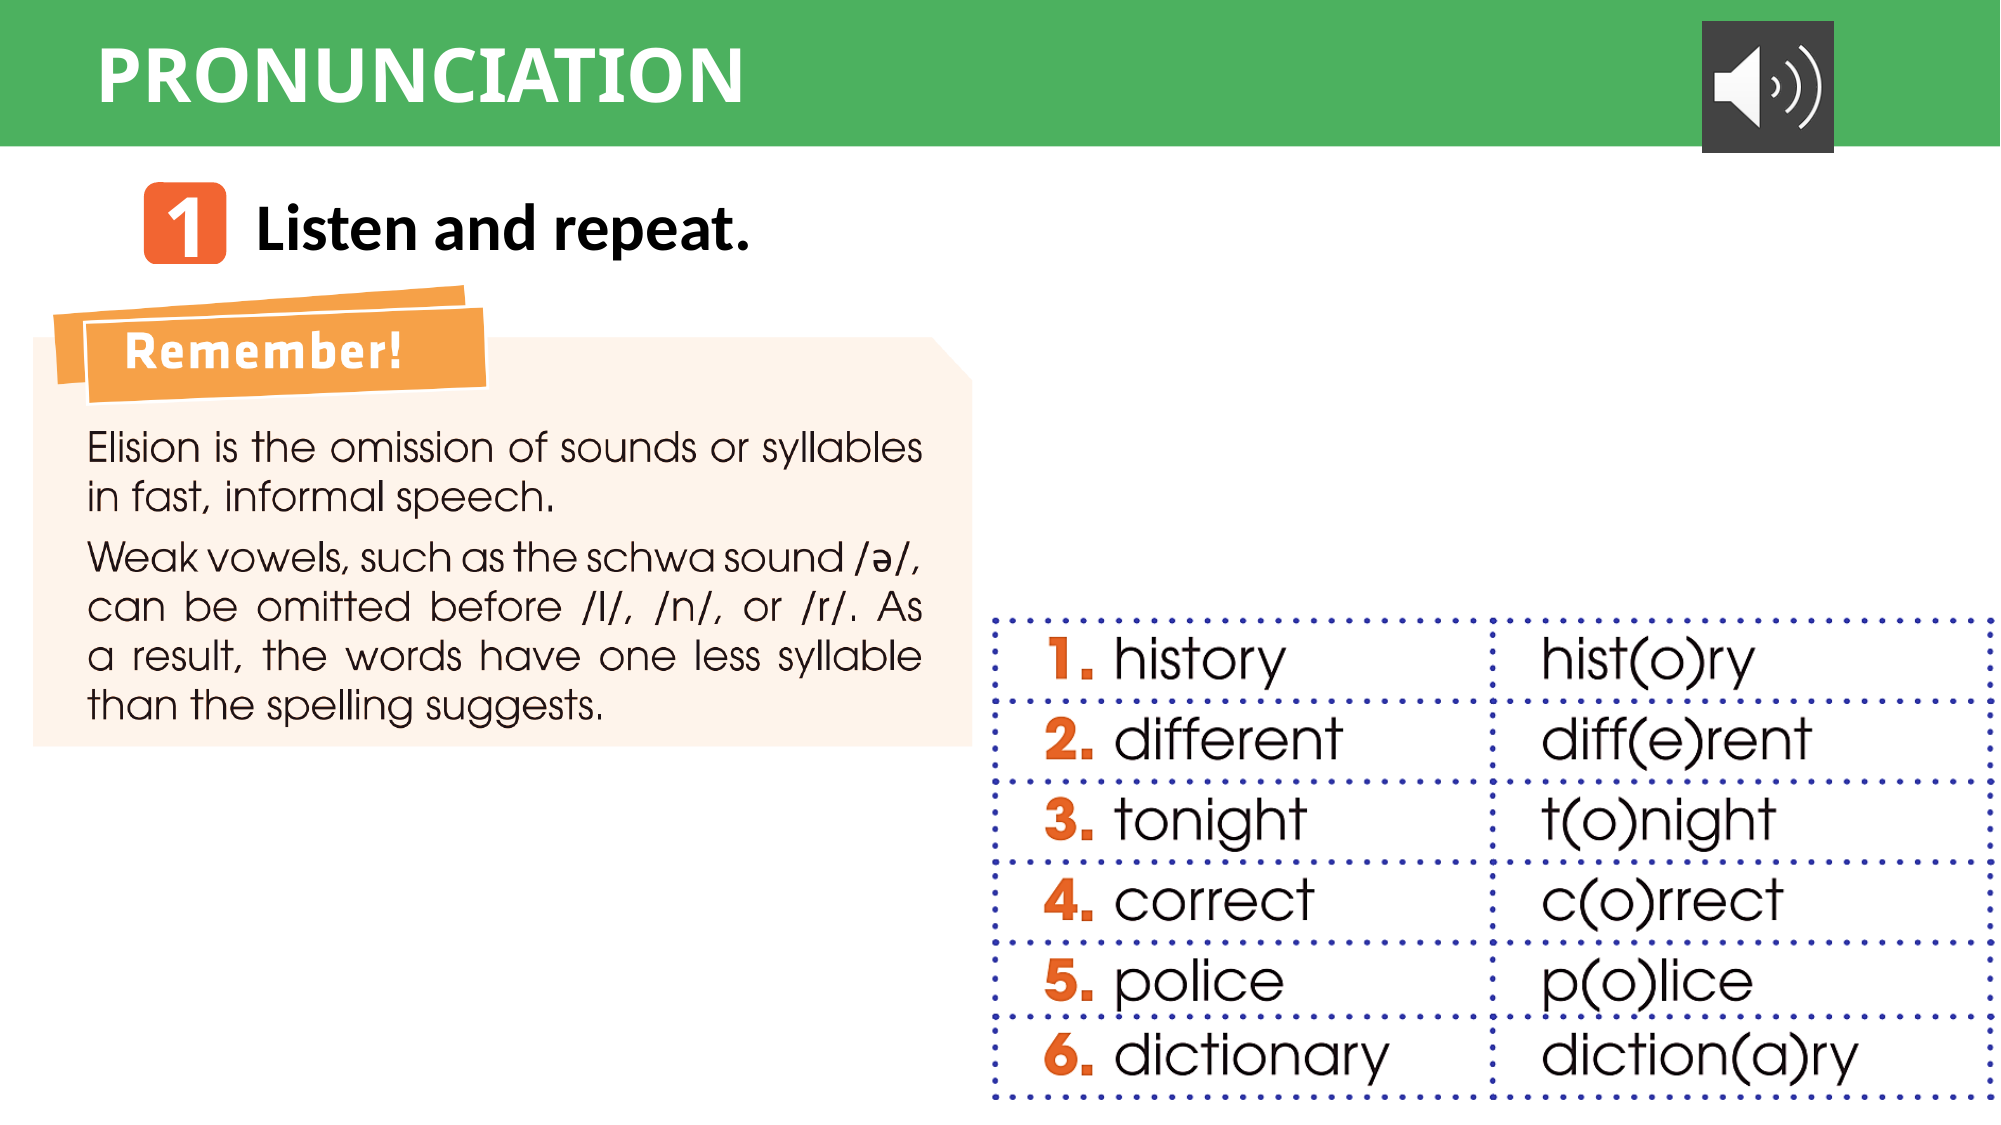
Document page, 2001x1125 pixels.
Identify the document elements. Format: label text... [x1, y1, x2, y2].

picture [1701, 20, 1835, 154]
text_box PRONUNCIATION [81, 20, 831, 125]
text_box [0, 0, 2000, 147]
text_box Listen and repeat. [242, 176, 1859, 272]
picture [19, 264, 2000, 1101]
text_box [142, 184, 148, 263]
text_box [223, 185, 228, 262]
text_box 1 [148, 166, 223, 264]
